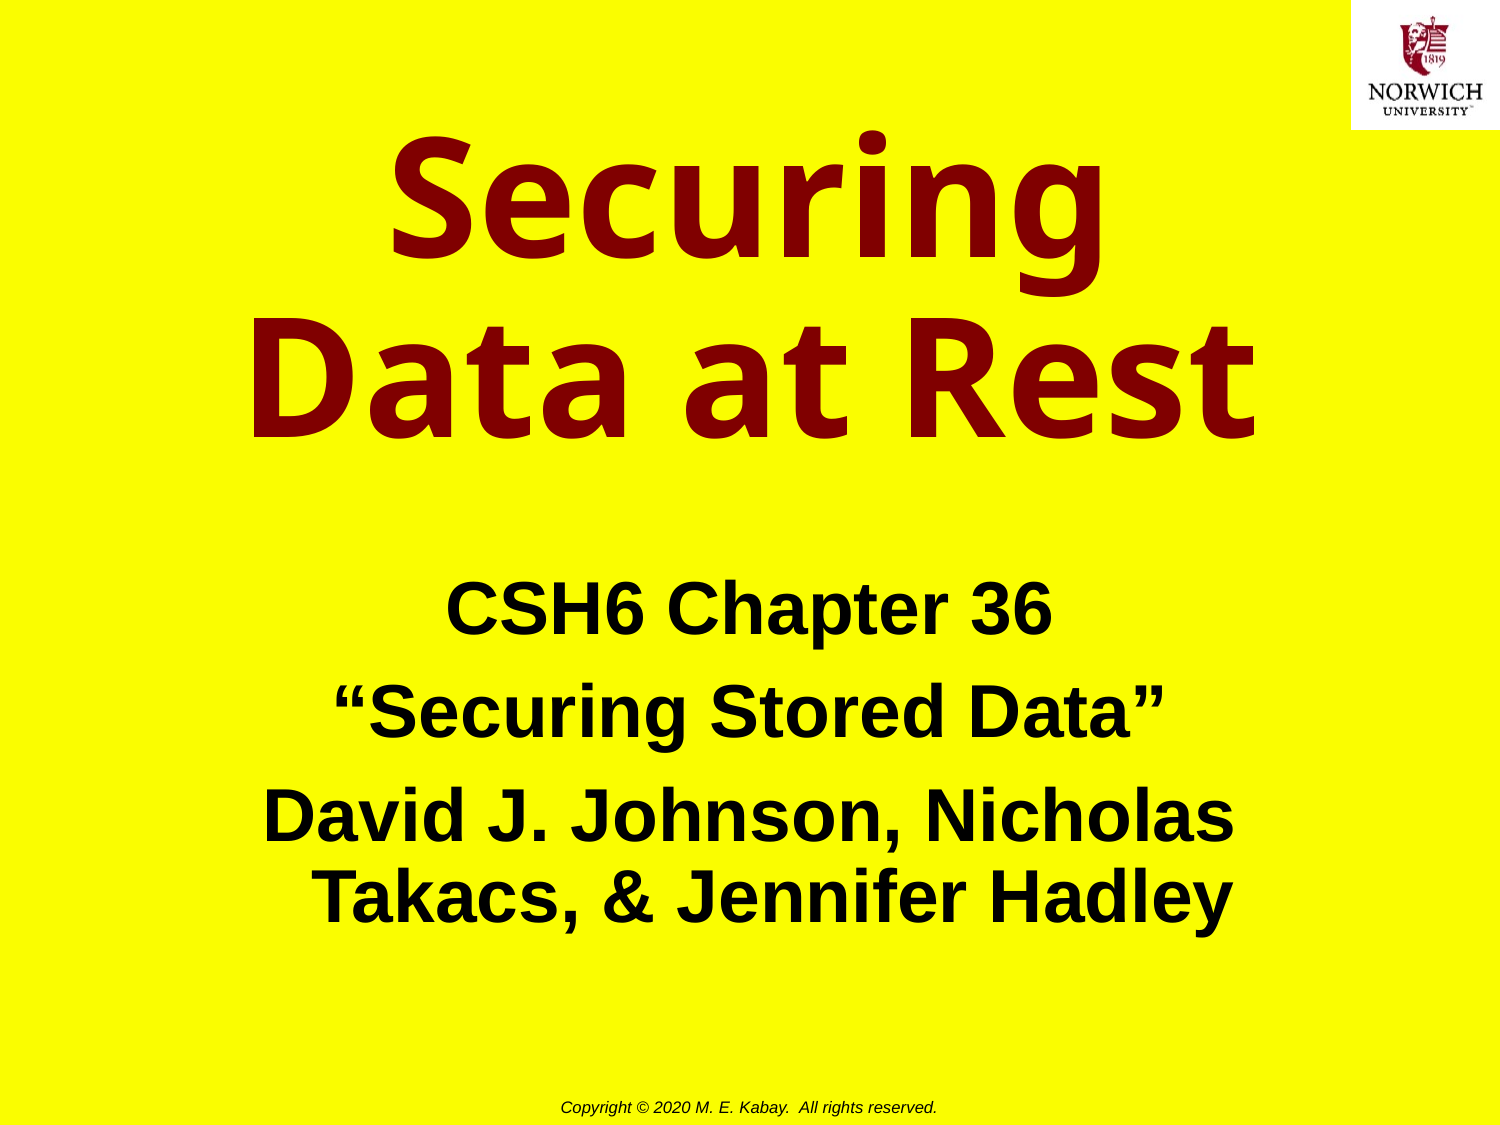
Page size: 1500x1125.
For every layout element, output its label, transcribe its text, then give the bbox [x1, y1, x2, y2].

picture [1351, 0, 1500, 130]
title Securing Data at Rest [161, 24, 1339, 561]
list CSH6 Chapter 36 “Securing Stored Data” David J. Johnson, Nicholas Takacs, & Jennifer Hadley [161, 561, 1339, 1076]
